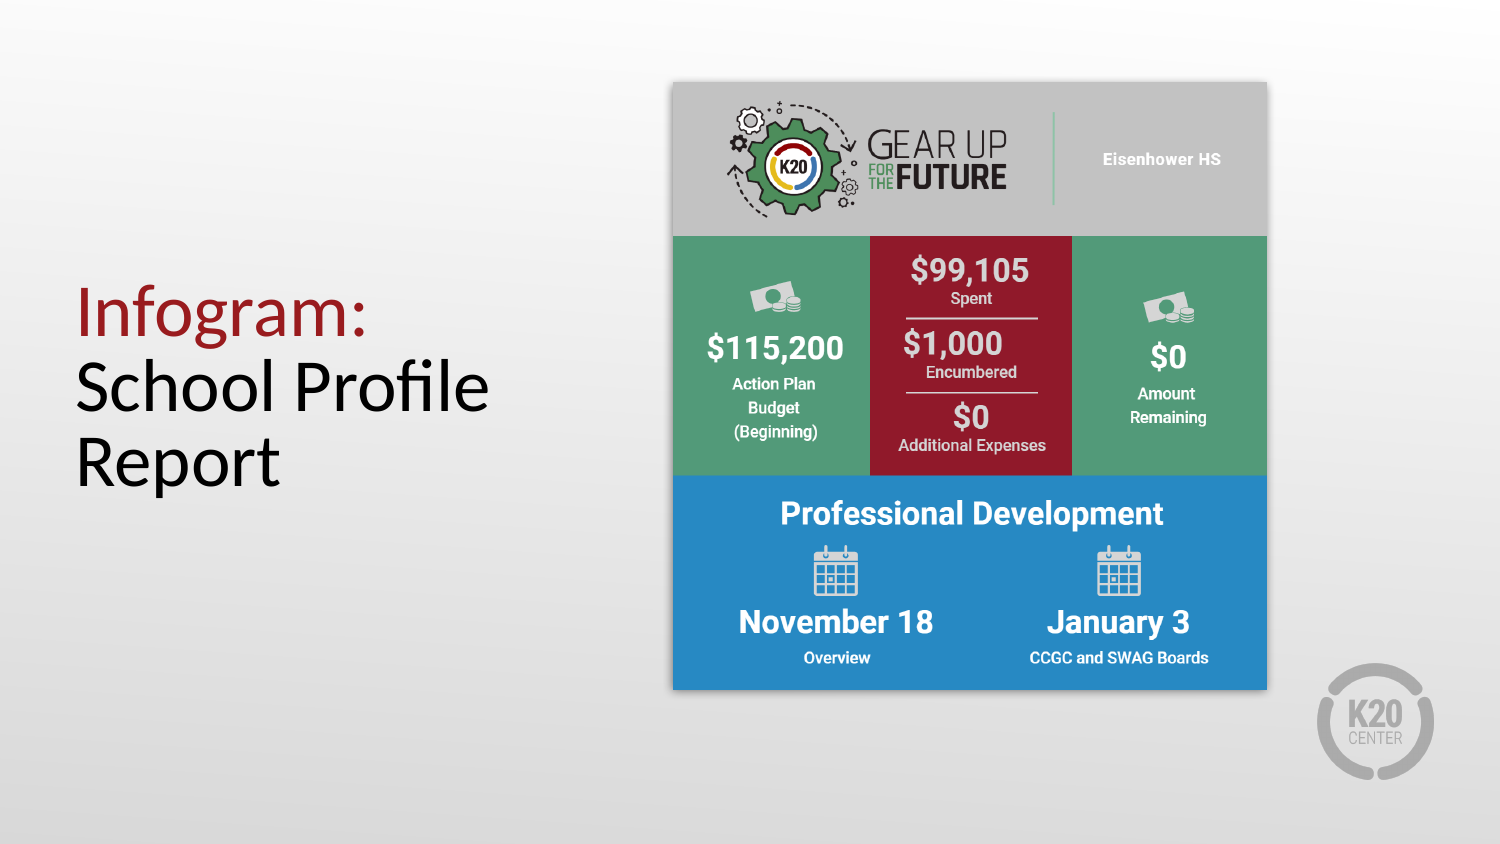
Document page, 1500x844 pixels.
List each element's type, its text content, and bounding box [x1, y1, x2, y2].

picture [673, 82, 1268, 690]
picture [1300, 646, 1451, 797]
title Infogram: School Profile Report [75, 87, 665, 690]
